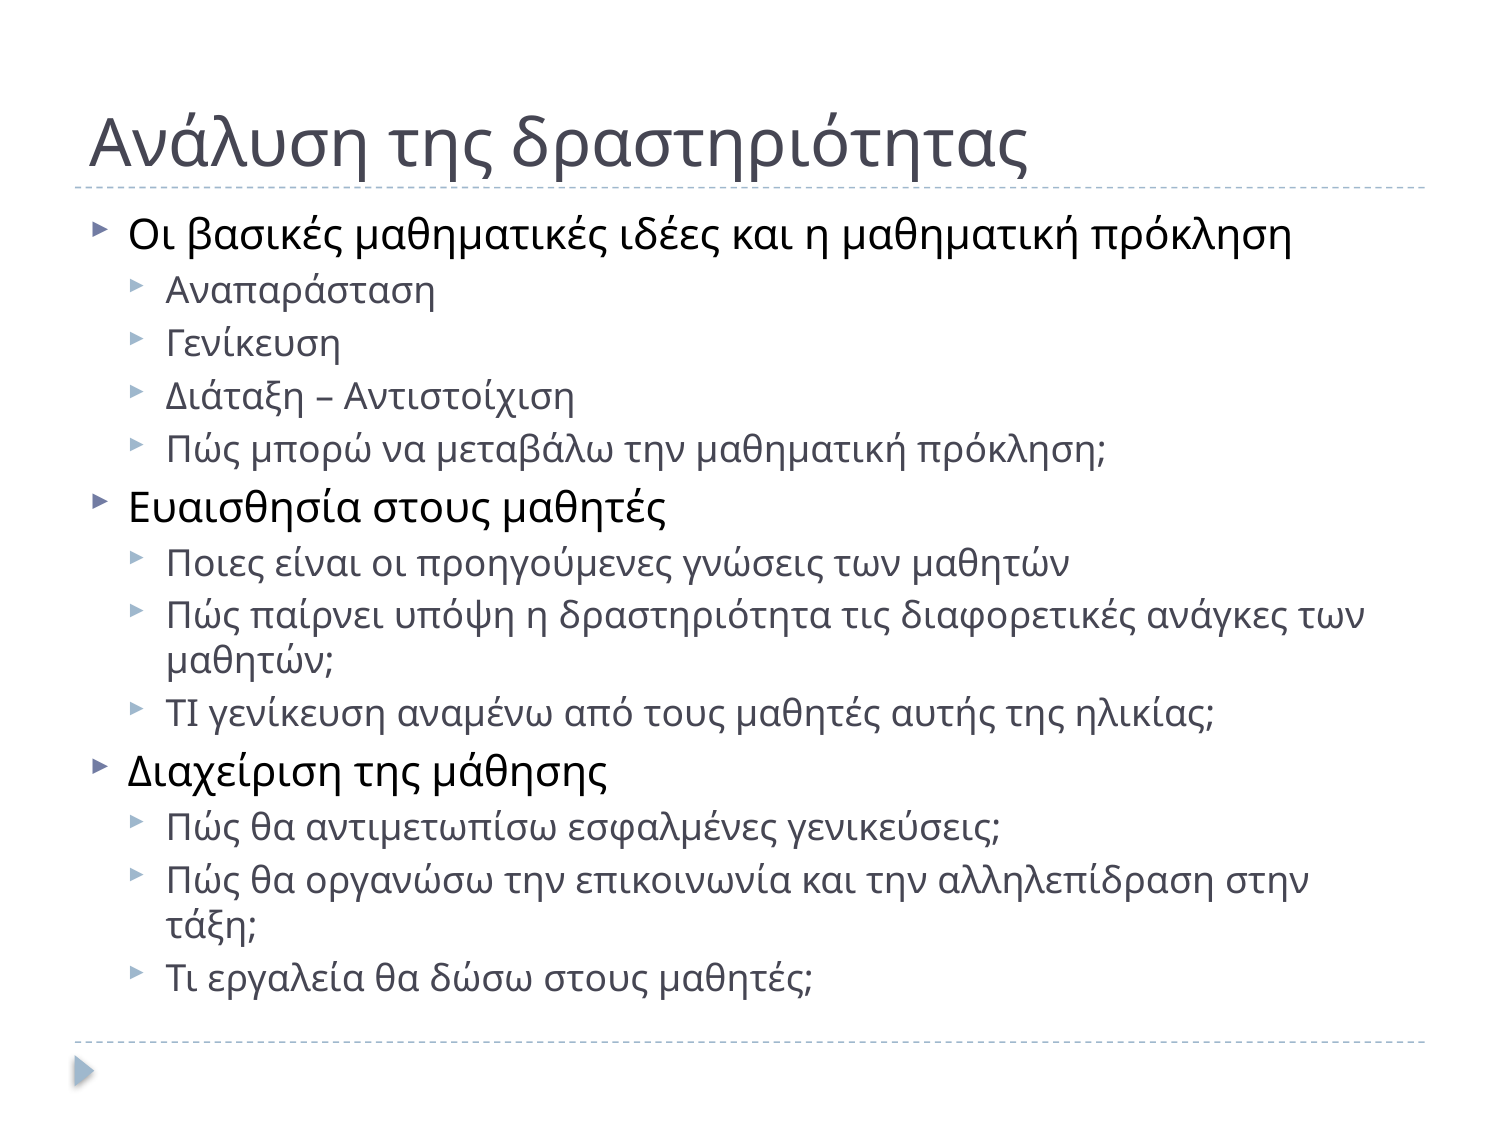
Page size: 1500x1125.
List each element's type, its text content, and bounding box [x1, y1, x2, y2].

title Ανάλυση της δραστηριότητας [75, 24, 1425, 188]
list Οι βασικές μαθηματικές ιδέες και η μαθηματική πρόκληση Αναπαράσταση Γενίκευση Διάταξη – Αντιστοίχιση Πώς μπορώ να μεταβάλω την μαθηματική πρόκληση; Ευαισθησία στους μαθητές Ποιες είναι οι προηγούμενες γνώσεις των μαθητών Πώς παίρνει υπόψη η δραστηριότητα τις διαφορετικές ανάγκες των μαθητών; ΤΙ γενίκευση αναμένω από τους μαθητές αυτής της ηλικίας; Διαχείριση της μάθησης Πώς θα αντιμετωπίσω εσφαλμένες γενικεύσεις; Πώς θα οργανώσω την επικοινωνία και την αλληλεπίδραση στην τάξη; Τι εργαλεία θα δώσω στους μαθητές; [75, 200, 1425, 1010]
